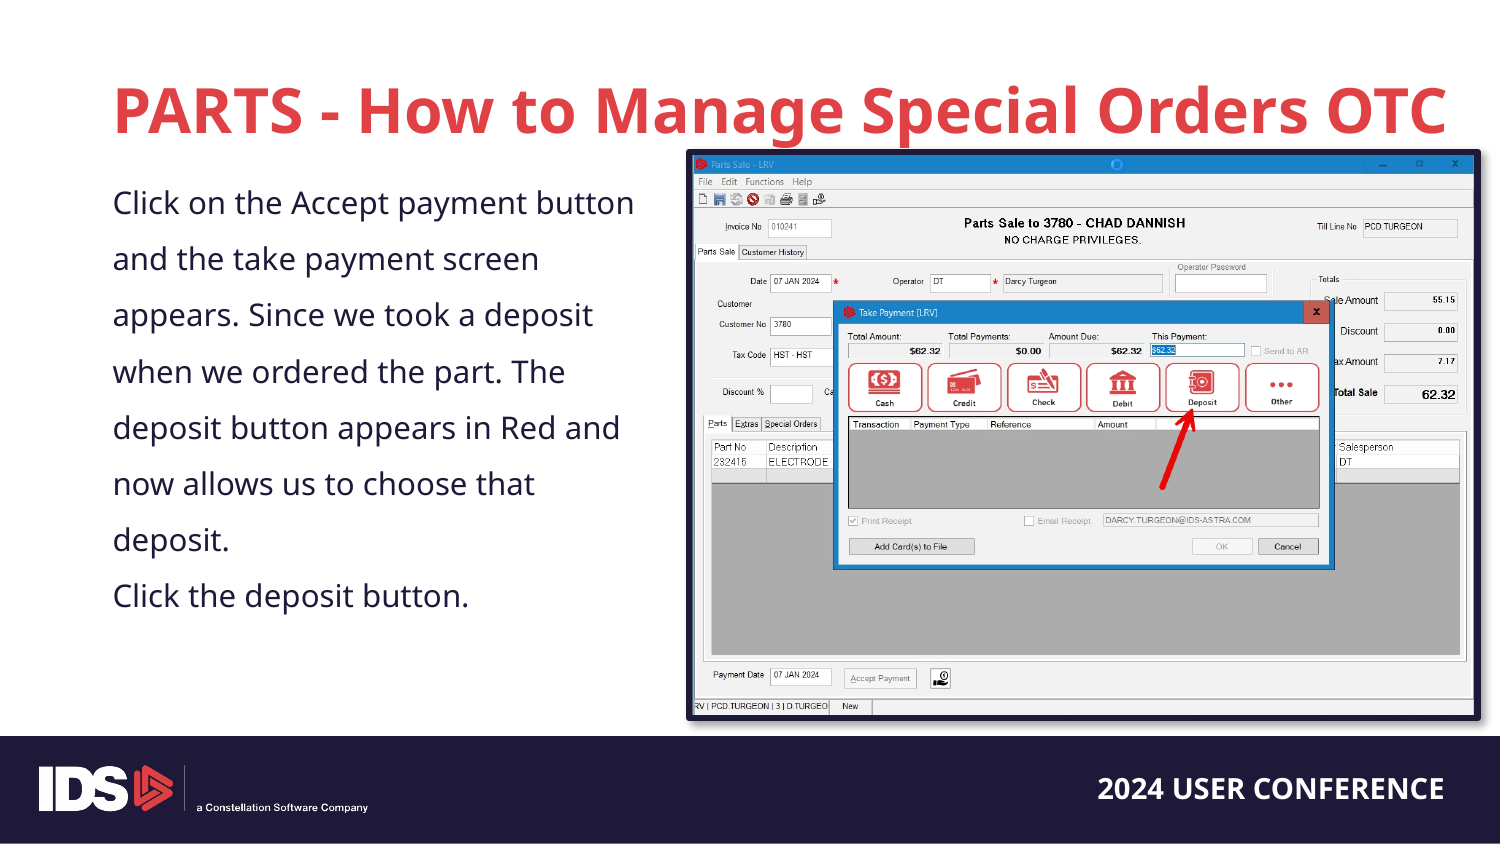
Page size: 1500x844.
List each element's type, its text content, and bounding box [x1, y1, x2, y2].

picture [691, 154, 1475, 716]
list PARTS - How to Manage Special Orders OTC [97, 56, 1475, 150]
picture [39, 765, 368, 813]
text_box Click on the Accept payment button and the take payment screen appears. Since we took a deposit when we ordered the part. The deposit button appears in Red and now allows us to choose that deposit. Click the deposit button. [97, 149, 661, 716]
